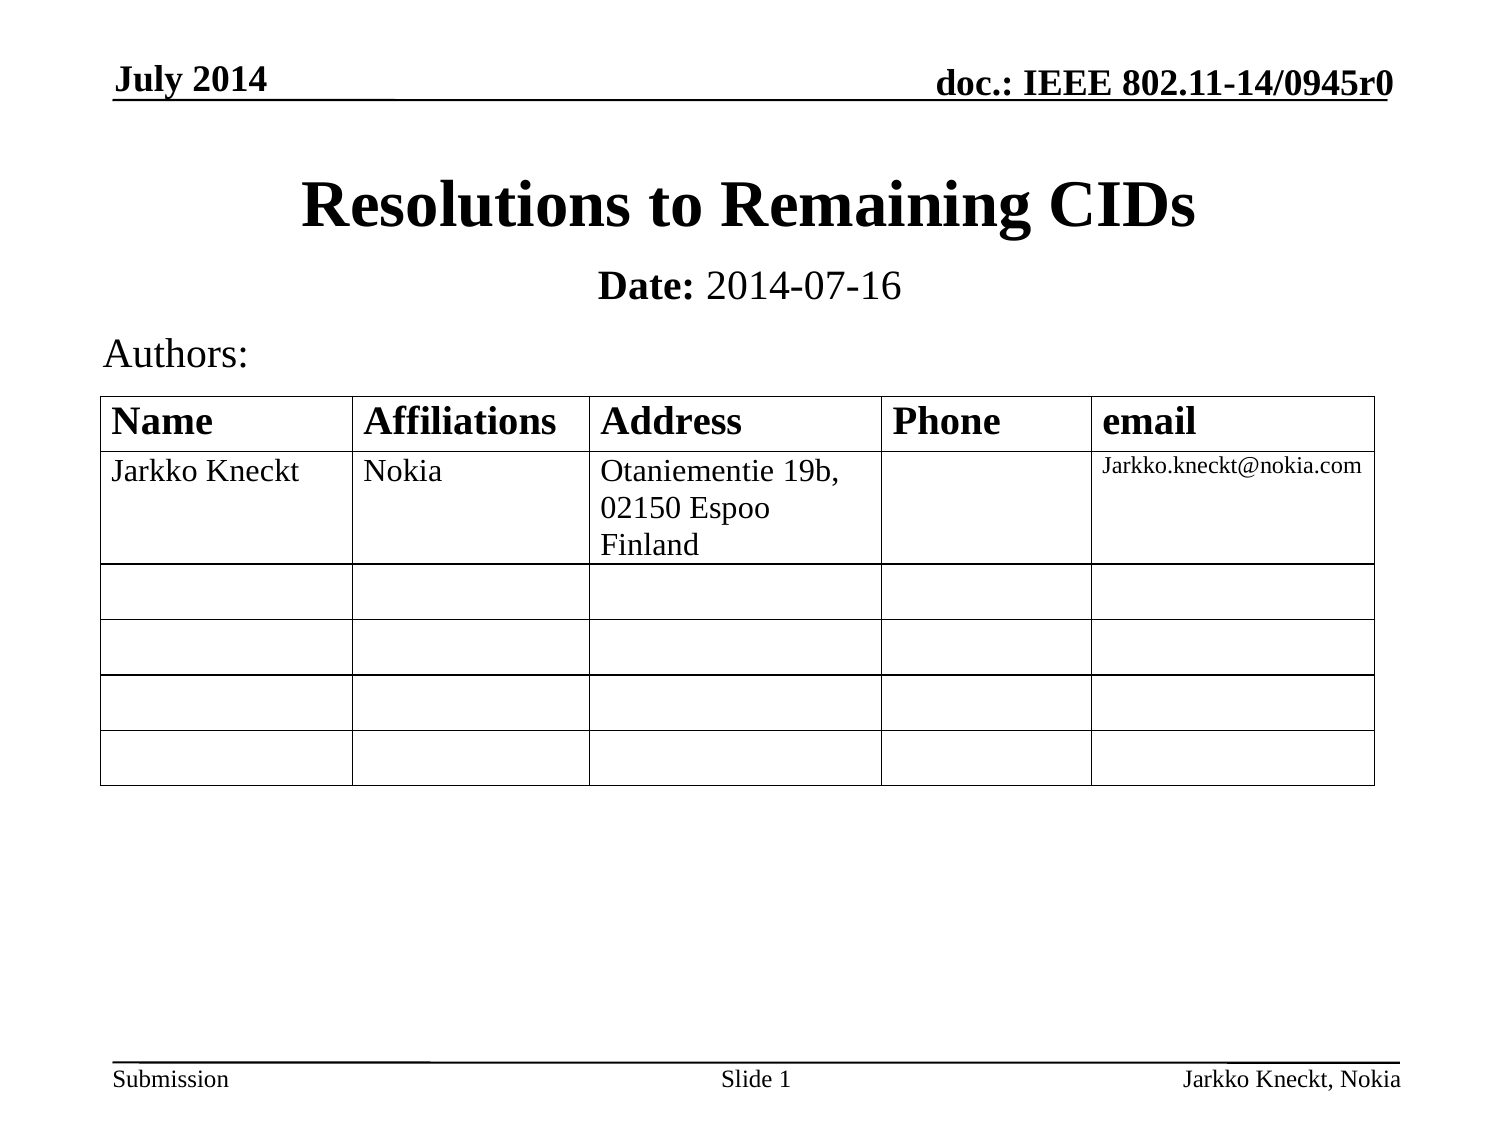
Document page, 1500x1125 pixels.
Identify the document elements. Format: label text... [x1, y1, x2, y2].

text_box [85, 395, 1404, 835]
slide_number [114, 54, 493, 100]
list Date: 2014-07-16 [112, 249, 1388, 316]
text_box Authors: [87, 318, 325, 381]
slide_number Slide 1 [712, 1061, 800, 1123]
footer Jarkko Kneckt, Nokia [902, 1061, 1402, 1093]
title Resolutions to Remaining CIDs [112, 112, 1388, 249]
